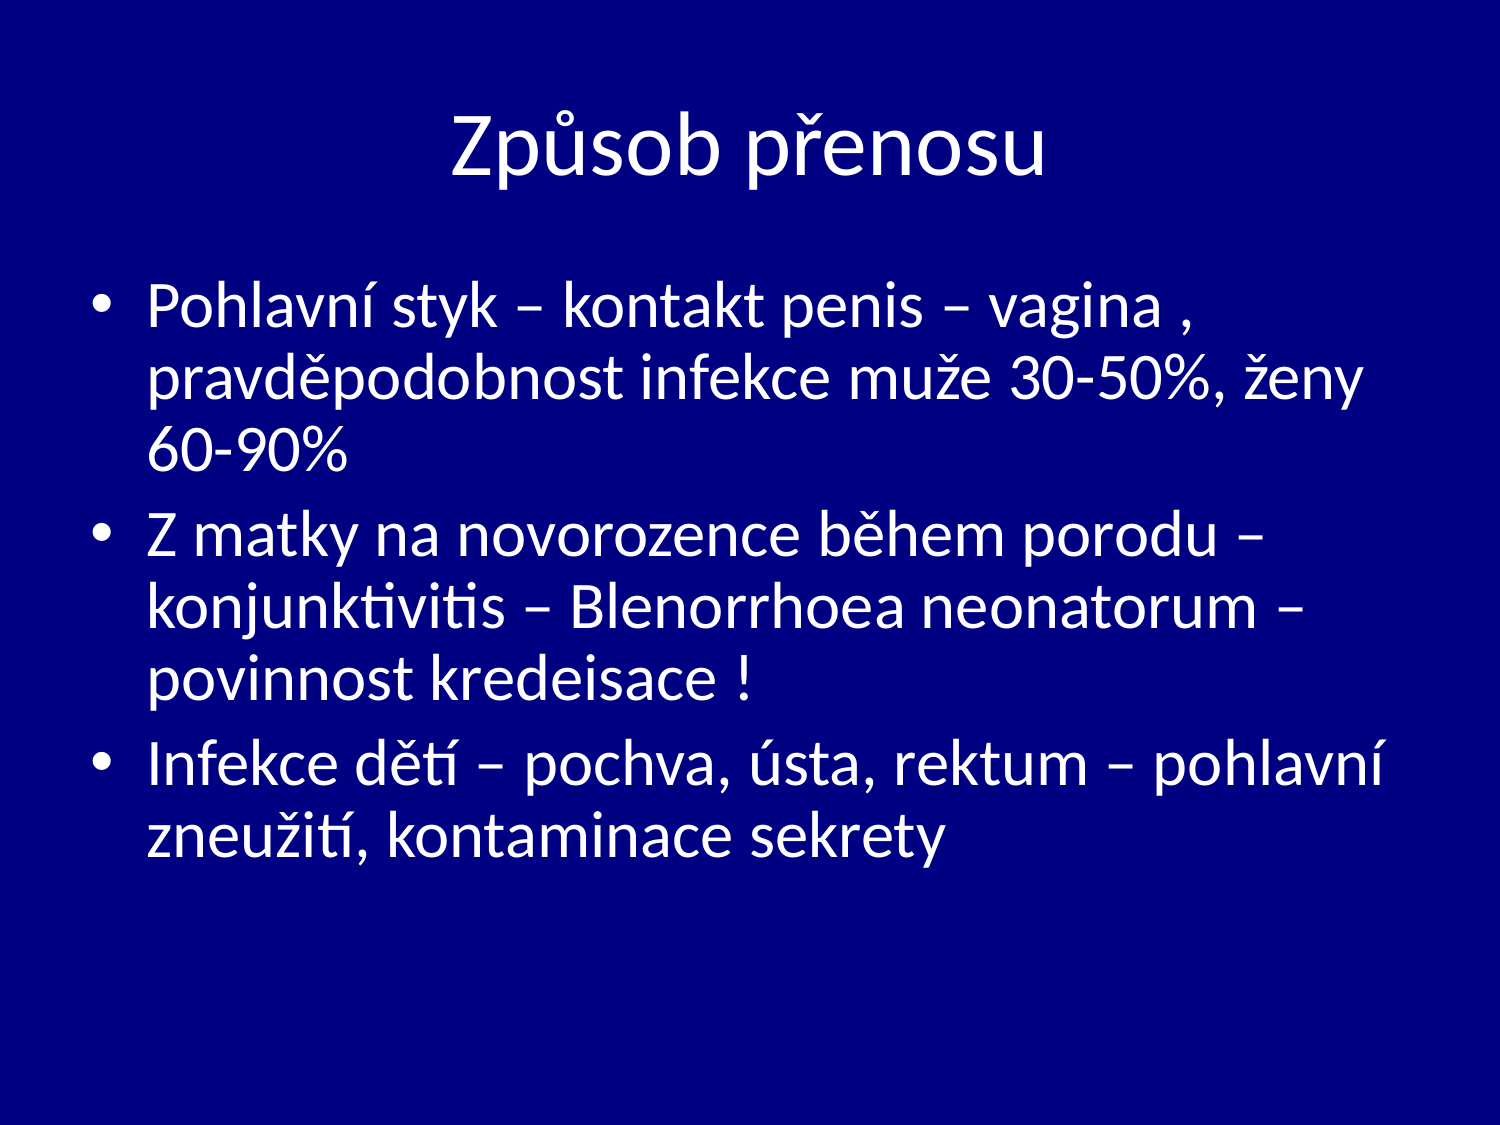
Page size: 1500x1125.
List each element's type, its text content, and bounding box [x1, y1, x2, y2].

title Způsob přenosu [75, 45, 1425, 233]
list Pohlavní styk – kontakt penis – vagina , pravděpodobnost infekce muže 30-50%, ženy 60-90% Z matky na novorozence během porodu – konjunktivitis – Blenorrhoea neonatorum – povinnost kredeisace ! Infekce dětí – pochva, ústa, rektum – pohlavní zneužití, kontaminace sekrety [75, 262, 1425, 1005]
